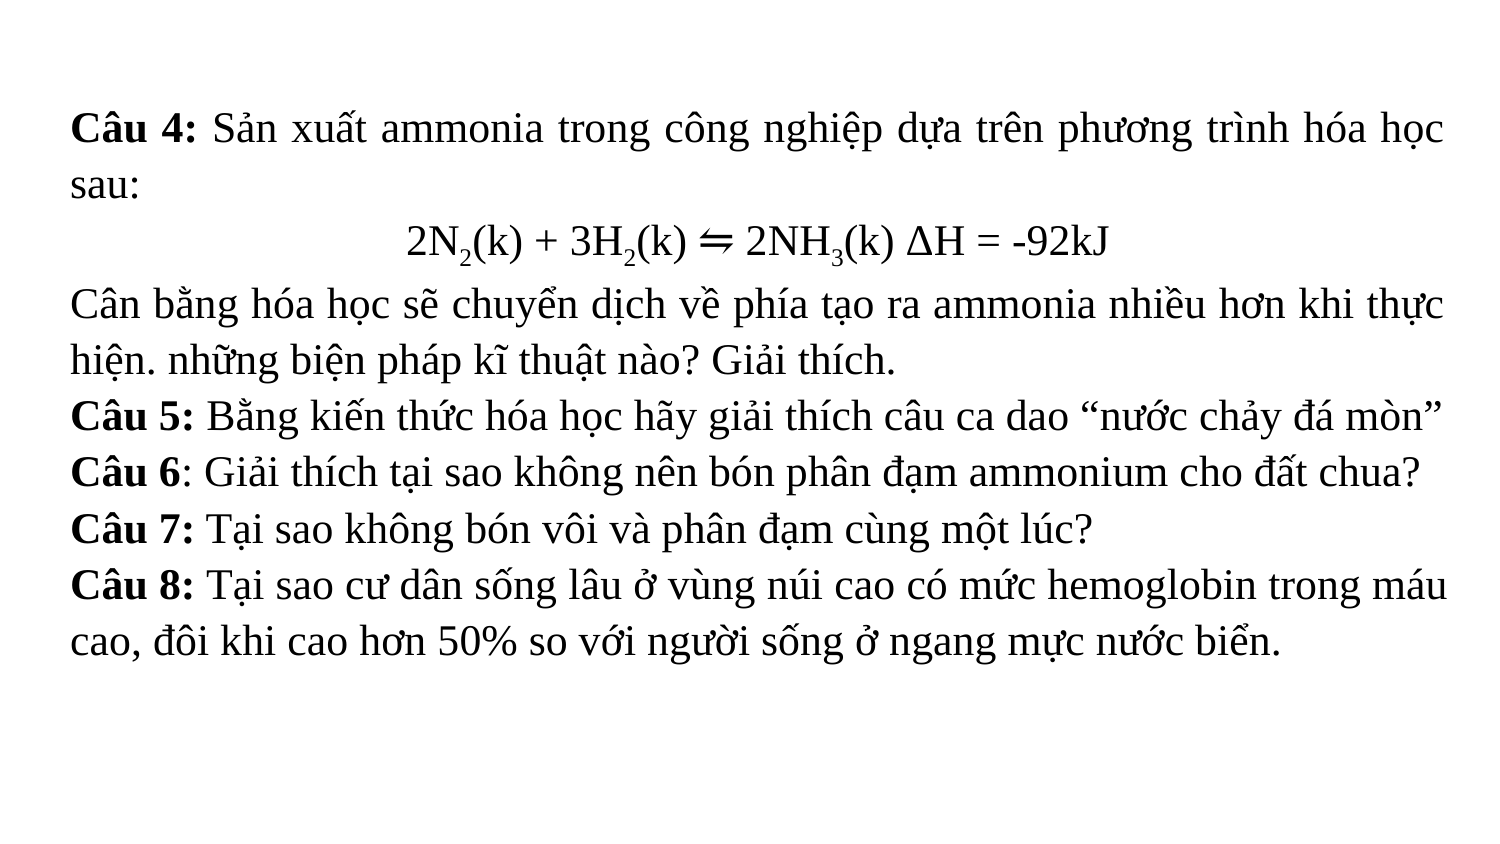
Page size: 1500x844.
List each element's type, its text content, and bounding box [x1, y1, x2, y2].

text_box Câu 4: Sản xuất ammonia trong công nghiệp dựa trên phương trình hóa học sau: 2N2(k) + 3H2(k) ⇋ 2NH3(k) ΔH = -92kJ Cân bằng hóa học sẽ chuyển dịch về phía tạo ra ammonia nhiều hơn khi thực hiện. những biện pháp kĩ thuật nào? Giải thích. Câu 5: Bằng kiến thức hóa học hãy giải thích câu ca dao “nước chảy đá mòn” Câu 6: Giải thích tại sao không nên bón phân đạm ammonium cho đất chua? Câu 7: Tại sao không bón vôi và phân đạm cùng một lúc? Câu 8: Tại sao cư dân sống lâu ở vùng núi cao có mức hemoglobin trong máu cao, đôi khi cao hơn 50% so với người sống ở ngang mực nước biển. [51, 87, 1464, 672]
